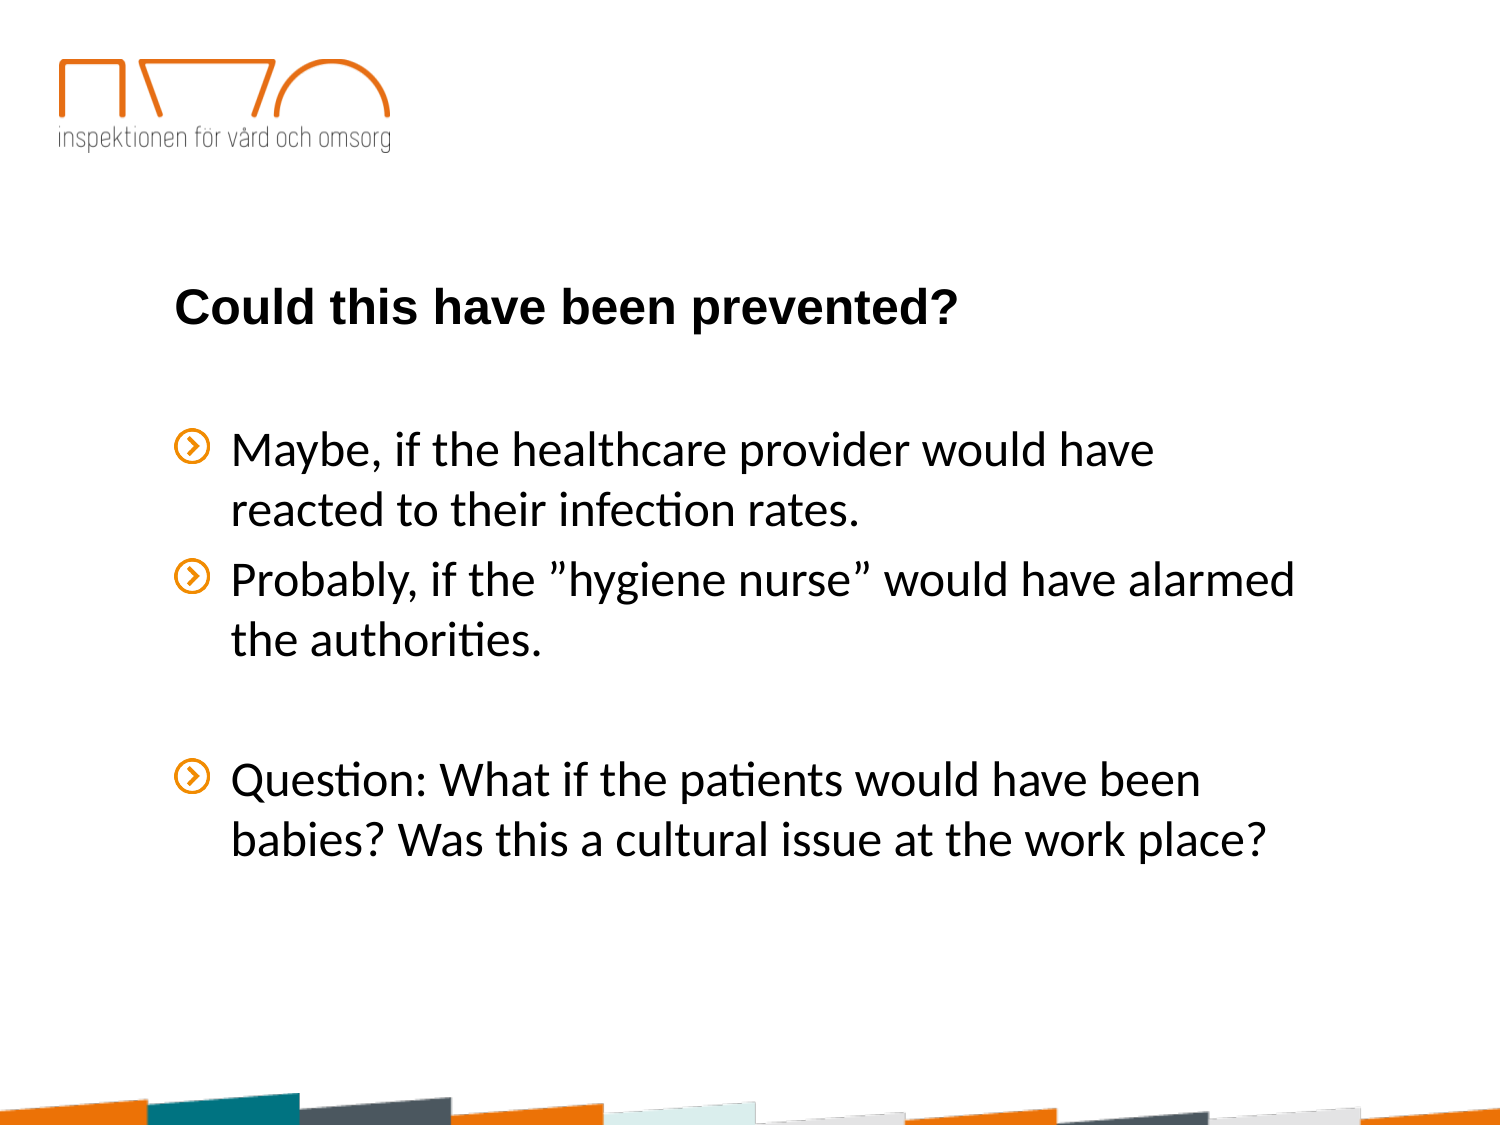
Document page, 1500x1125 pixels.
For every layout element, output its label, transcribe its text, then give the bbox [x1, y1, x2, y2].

picture [174, 428, 210, 464]
picture [0, 1093, 1500, 1125]
list Could this have been prevented? [159, 267, 1329, 386]
picture [59, 59, 390, 153]
picture [174, 558, 210, 594]
picture [174, 758, 210, 794]
list Maybe, if the healthcare provider would have reacted to their infection rates. Probably, if the ”hygiene nurse” would have alarmed the authorities. Question: What if the patients would have been babies? Was this a cultural issue at the work place? [159, 408, 1329, 929]
